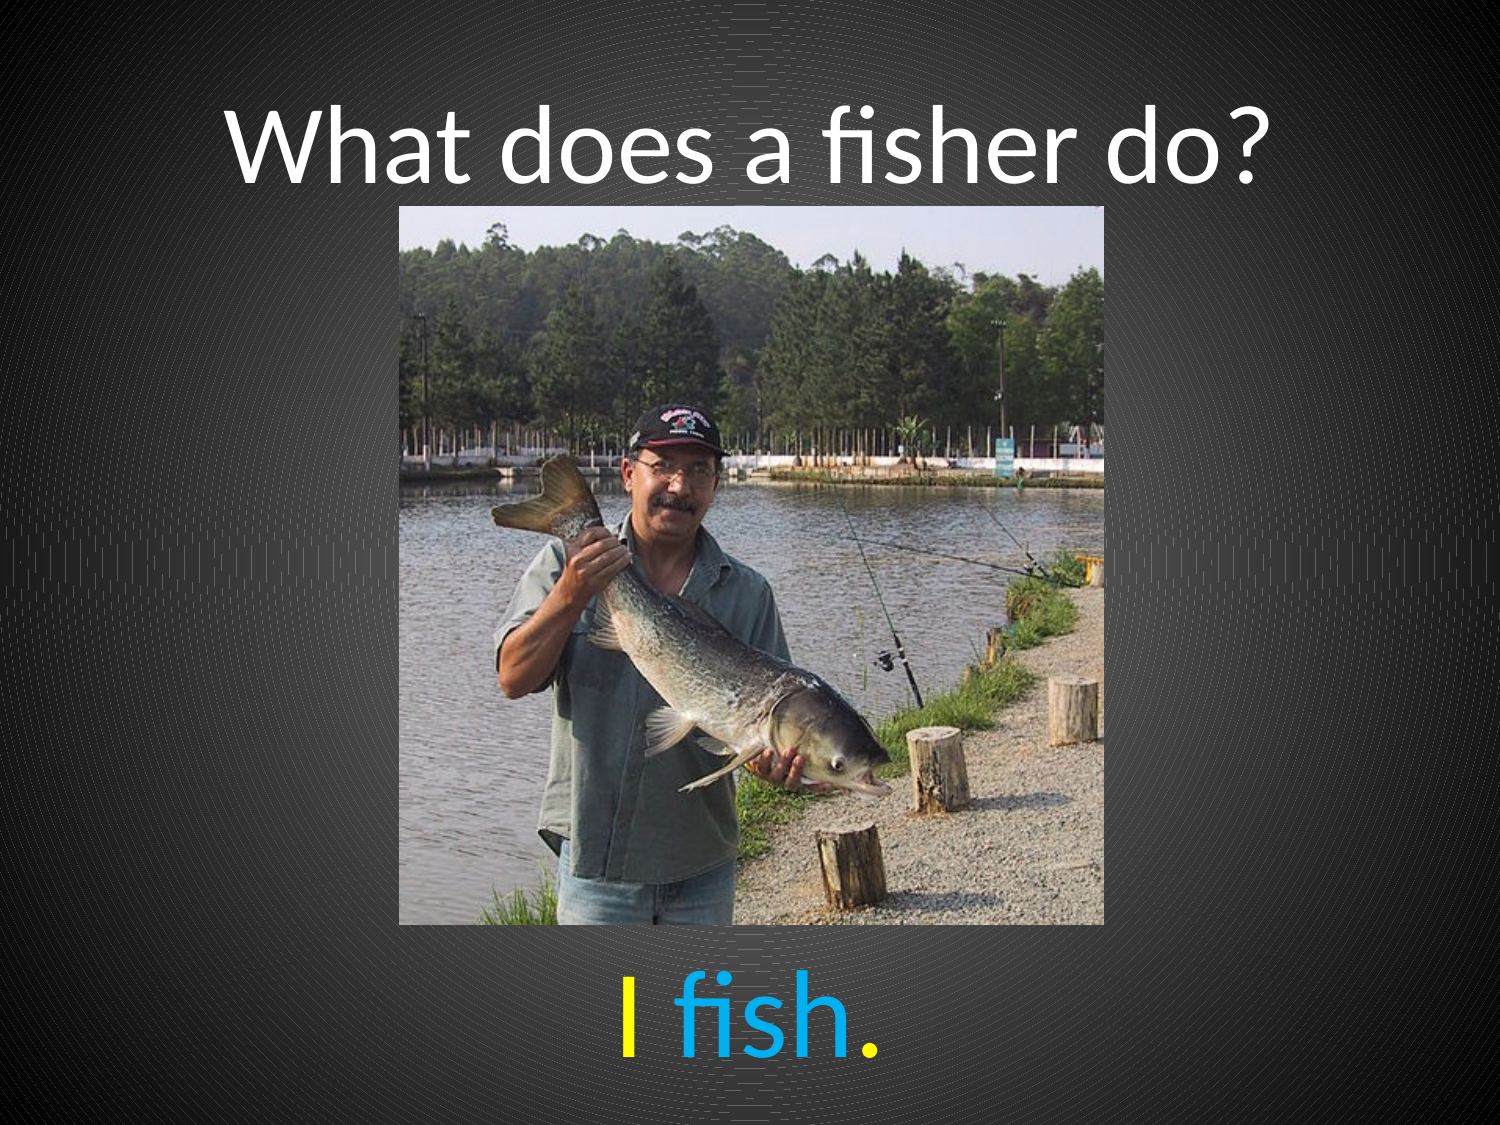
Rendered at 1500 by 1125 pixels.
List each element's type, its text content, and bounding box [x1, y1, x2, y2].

text_box I fish. [399, 933, 1100, 1090]
title What does a fisher do? [165, 62, 1335, 214]
picture [399, 206, 1104, 926]
